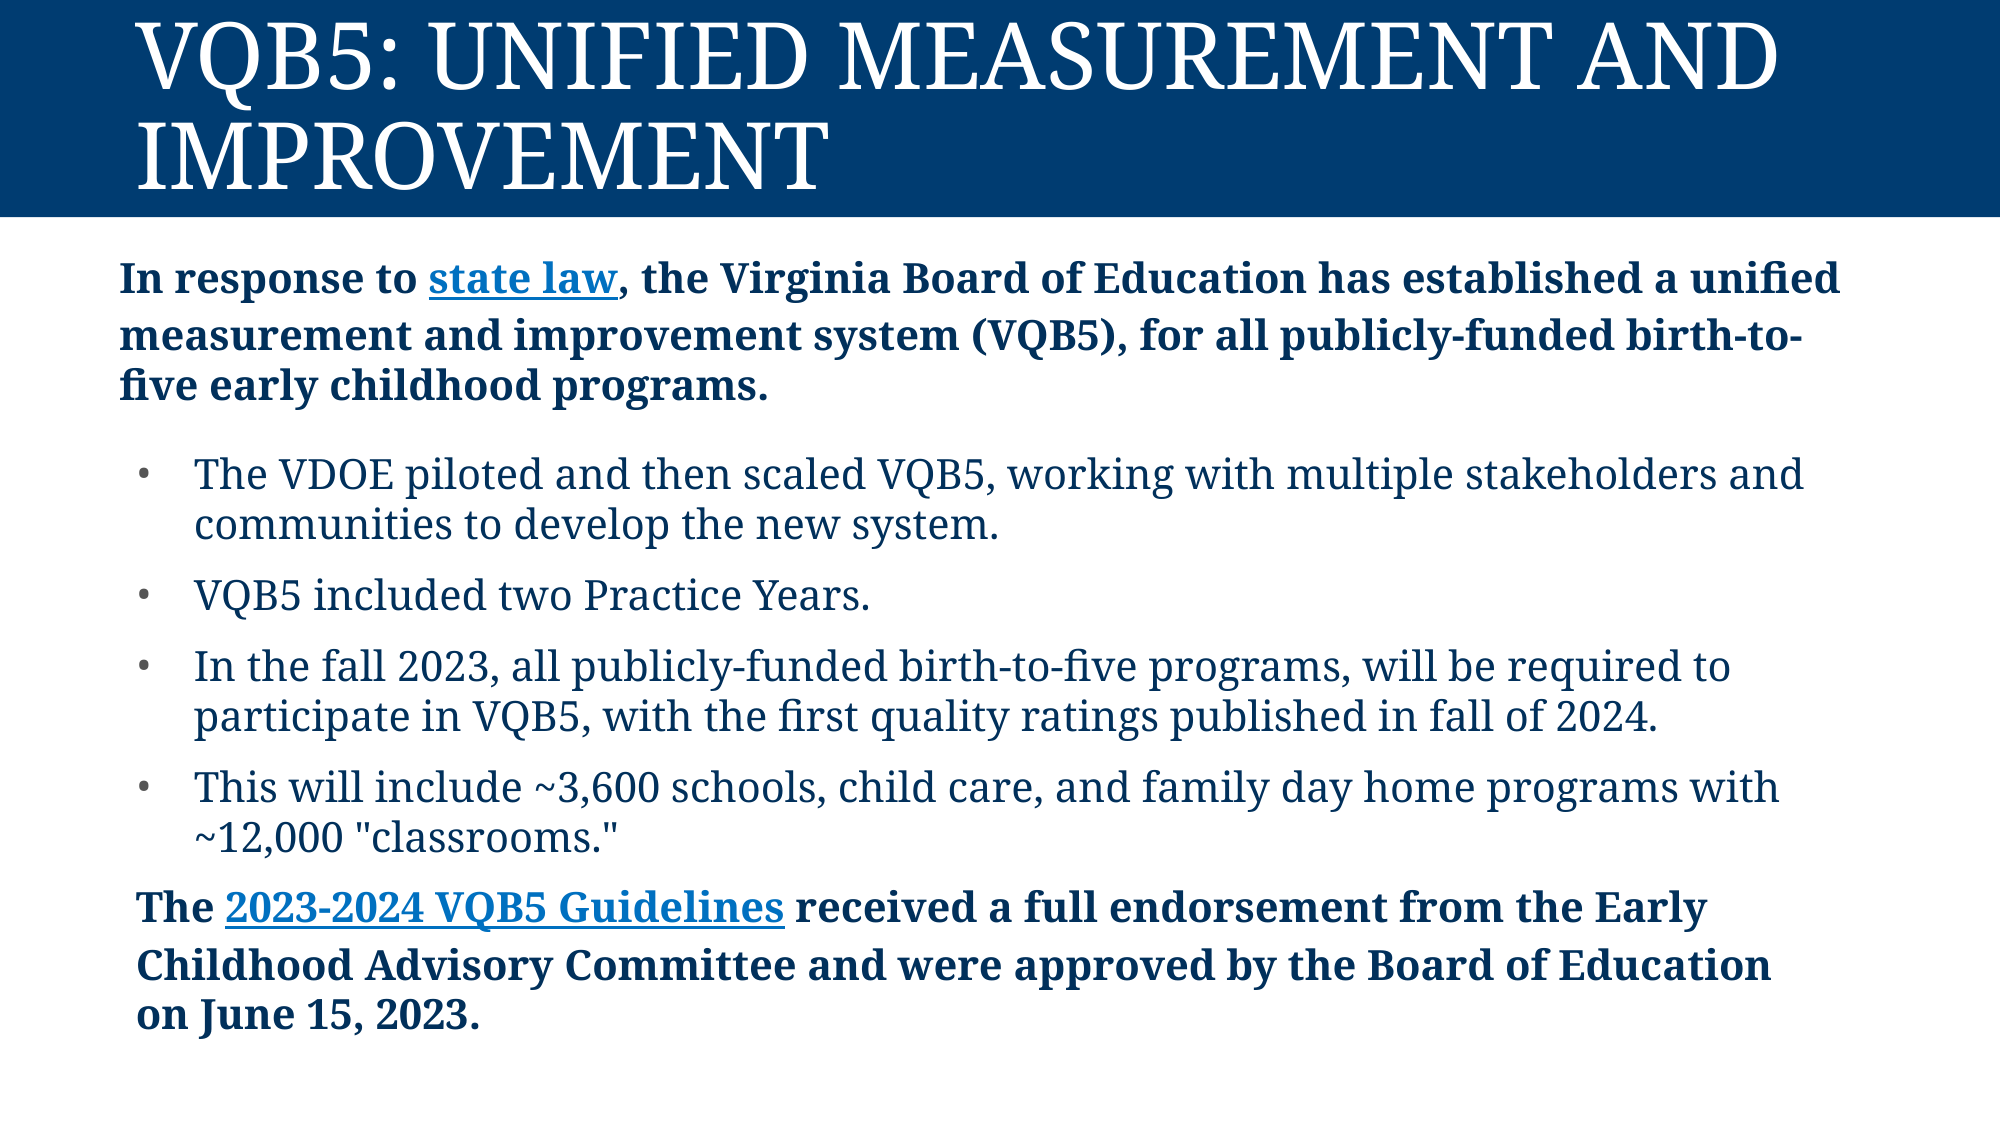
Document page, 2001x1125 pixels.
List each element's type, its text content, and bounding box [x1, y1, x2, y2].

list In response to state law, the Virginia Board of Education has established a unified measurement and improvement system (VQB5), for all publicly-funded birth-to-five early childhood programs. The VDOE piloted and then scaled VQB5, working with multiple stakeholders and communities to develop the new system. VQB5 included two Practice Years. In the fall 2023, all publicly-funded birth-to-five programs, will be required to participate in VQB5, with the first quality ratings published in fall of 2024. This will include ~3,600 schools, child care, and family day home programs with ~12,000 "classrooms." The 2023-2024 VQB5 Guidelines received a full endorsement from the Early Childhood Advisory Committee and were approved by the Board of Education on June 15, 2023. [104, 244, 1903, 1043]
title VQB5: Unified Measurement and Improvement [0, 0, 2000, 218]
